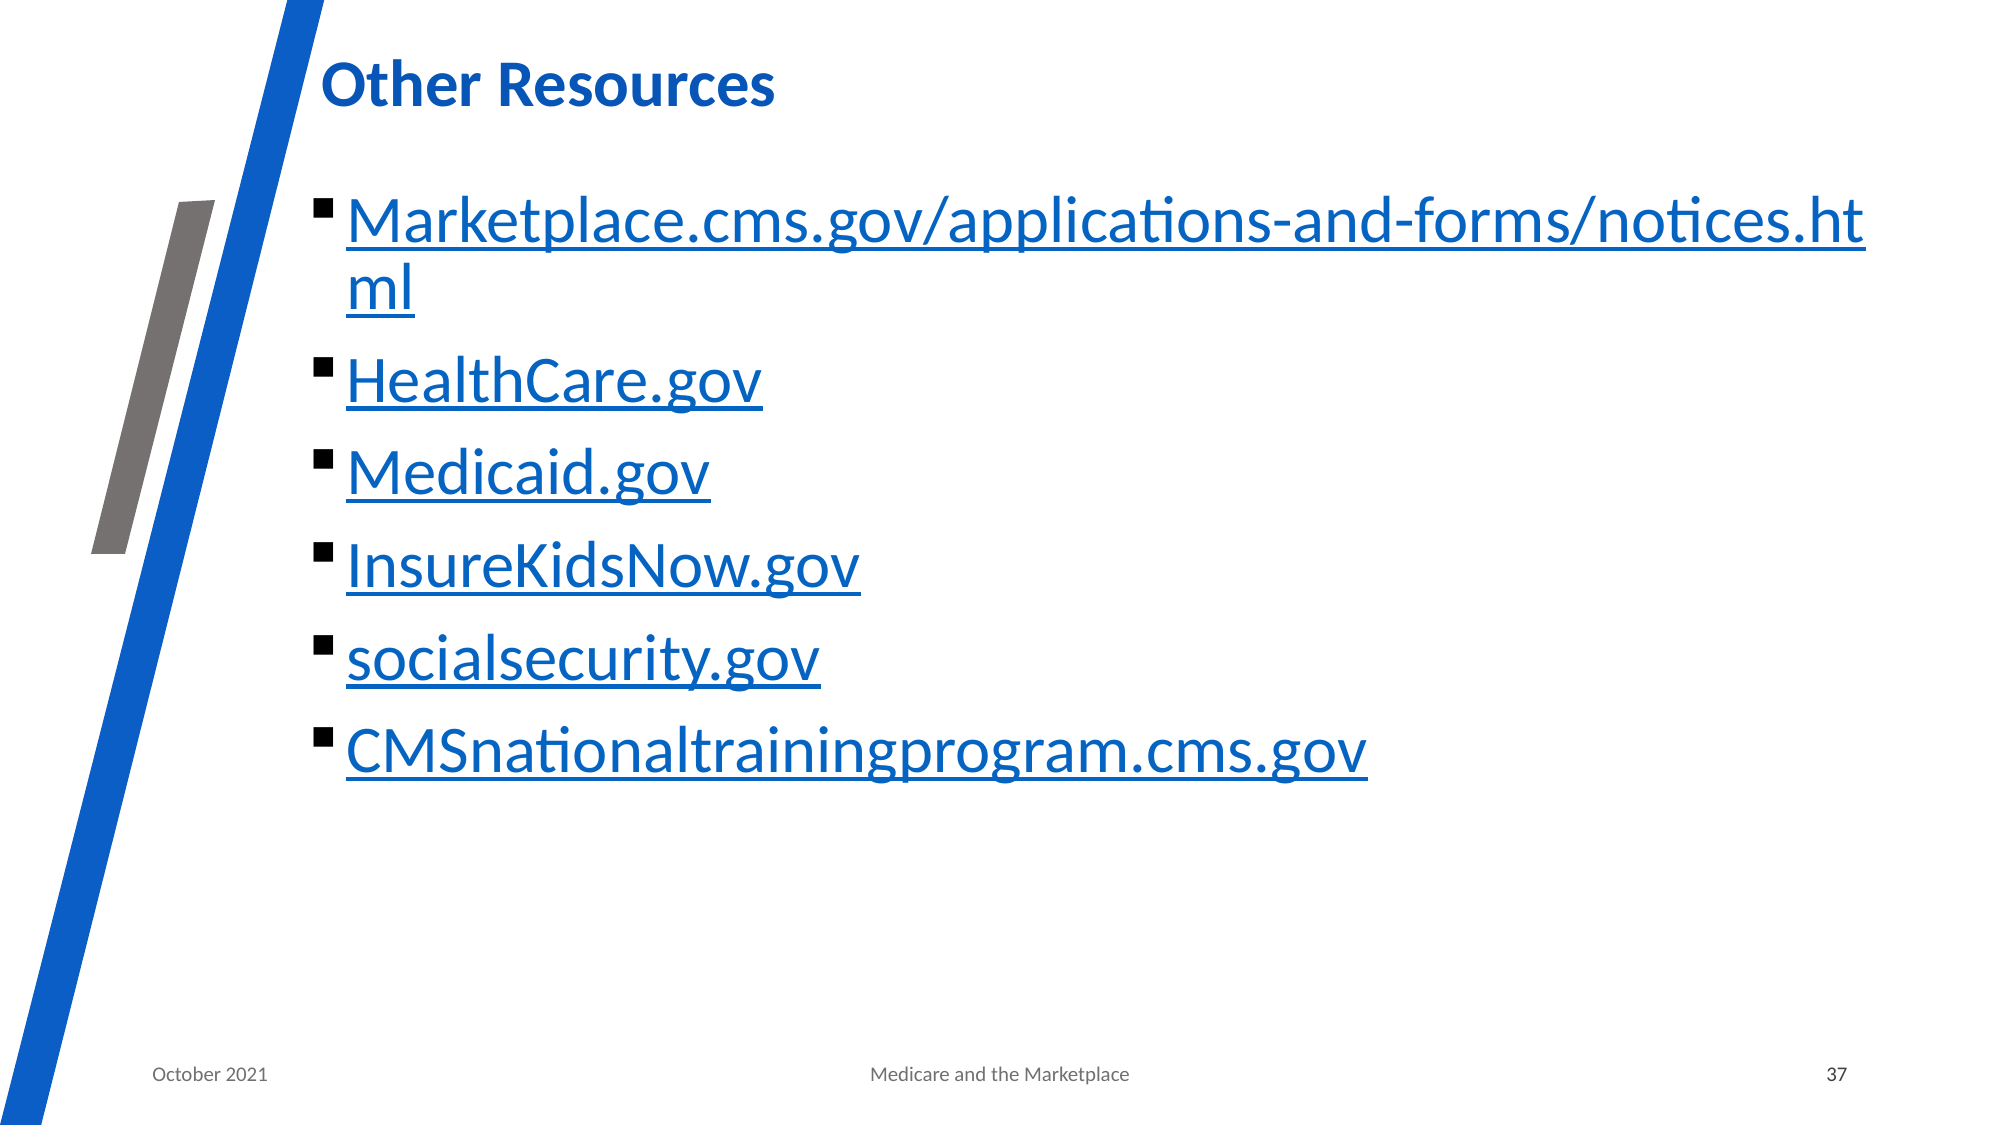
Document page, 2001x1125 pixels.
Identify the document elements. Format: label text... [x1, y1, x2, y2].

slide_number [137, 1042, 588, 1103]
footer Medicare and the Marketplace [662, 1042, 1338, 1103]
text_box Marketplace.cms.gov/applications-and-forms/notices.html HealthCare.gov Medicaid.gov InsureKidsNow.gov socialsecurity.gov CMSnationaltrainingprogram.cms.gov [293, 168, 1903, 1012]
title Other Resources [306, 1, 1920, 169]
